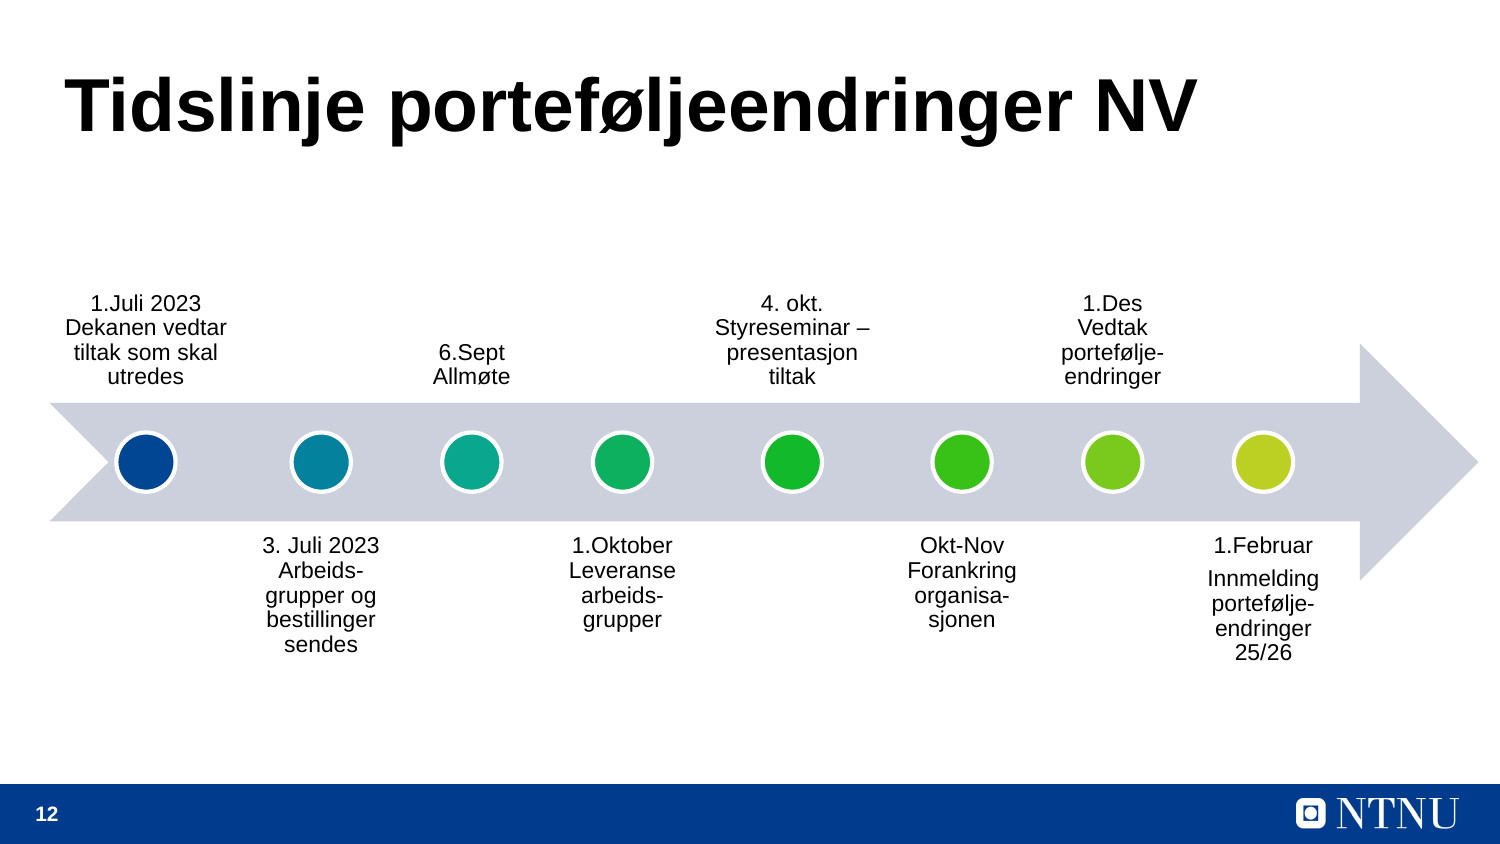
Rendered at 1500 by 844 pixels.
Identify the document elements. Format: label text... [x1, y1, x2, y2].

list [49, 165, 1479, 759]
title Tidslinje porteføljeendringer NV [49, 48, 1431, 156]
picture [0, 784, 1500, 844]
